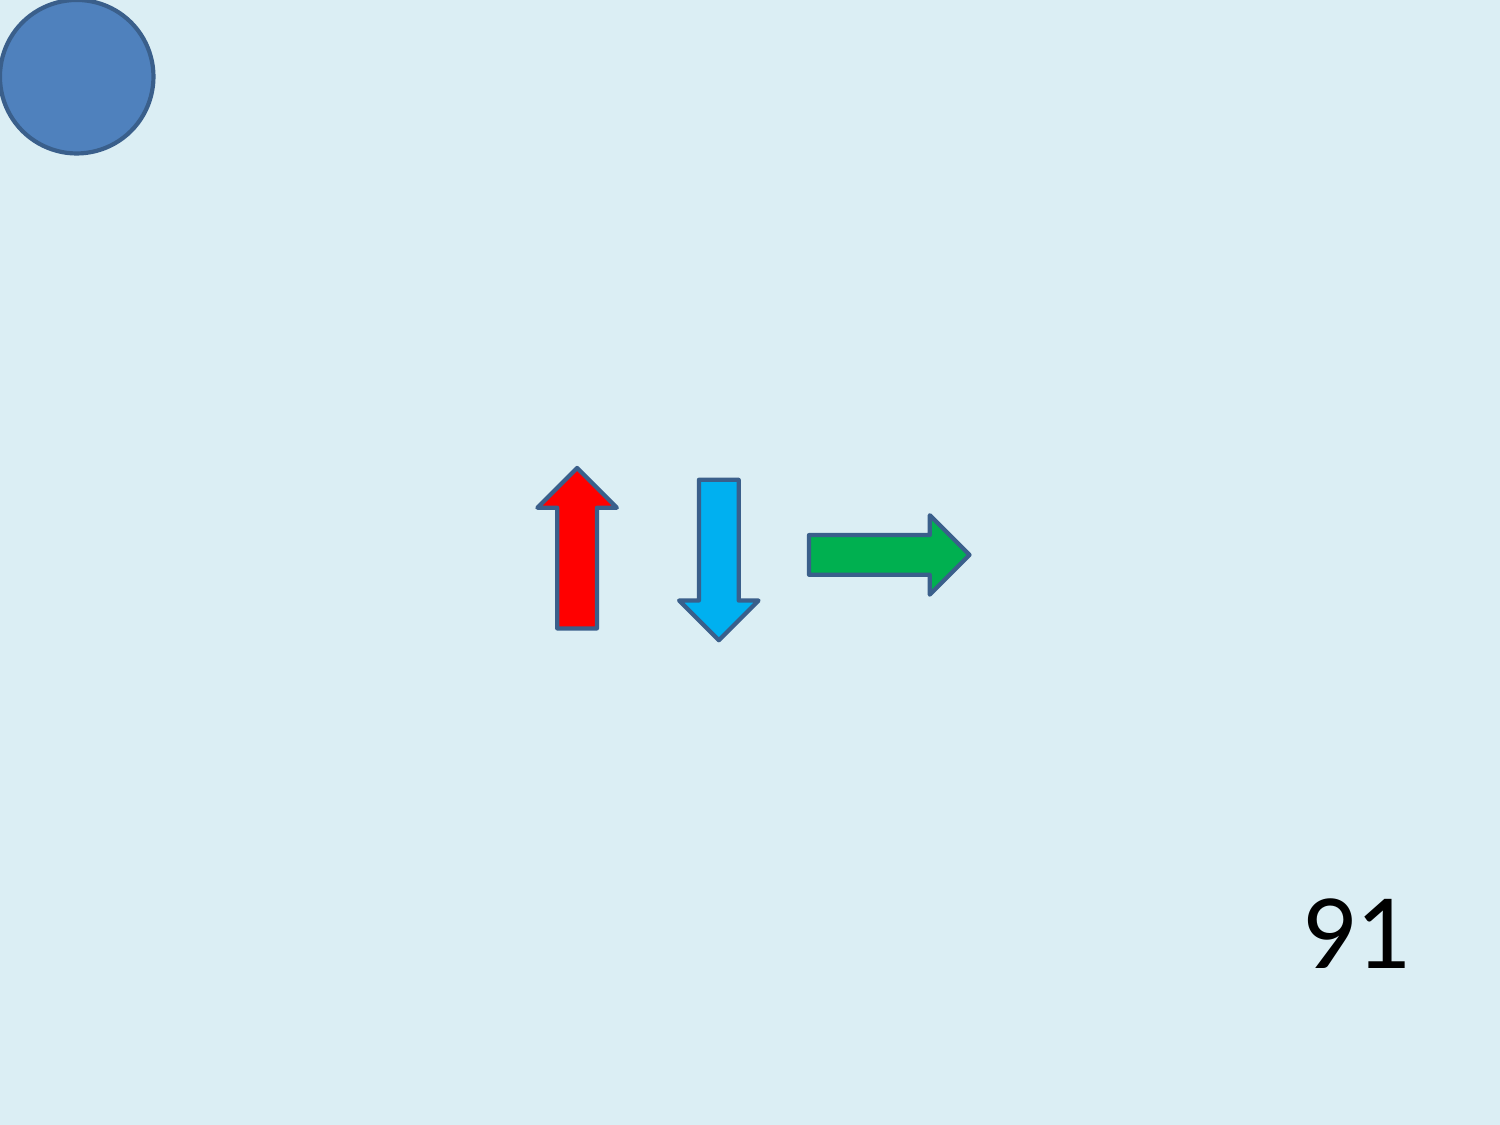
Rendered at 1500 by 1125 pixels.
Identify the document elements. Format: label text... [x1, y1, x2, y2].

text_box [677, 477, 761, 643]
text_box [0, 0, 156, 156]
text_box [806, 513, 972, 597]
list 91 [75, 262, 1425, 1005]
text_box [535, 465, 619, 631]
